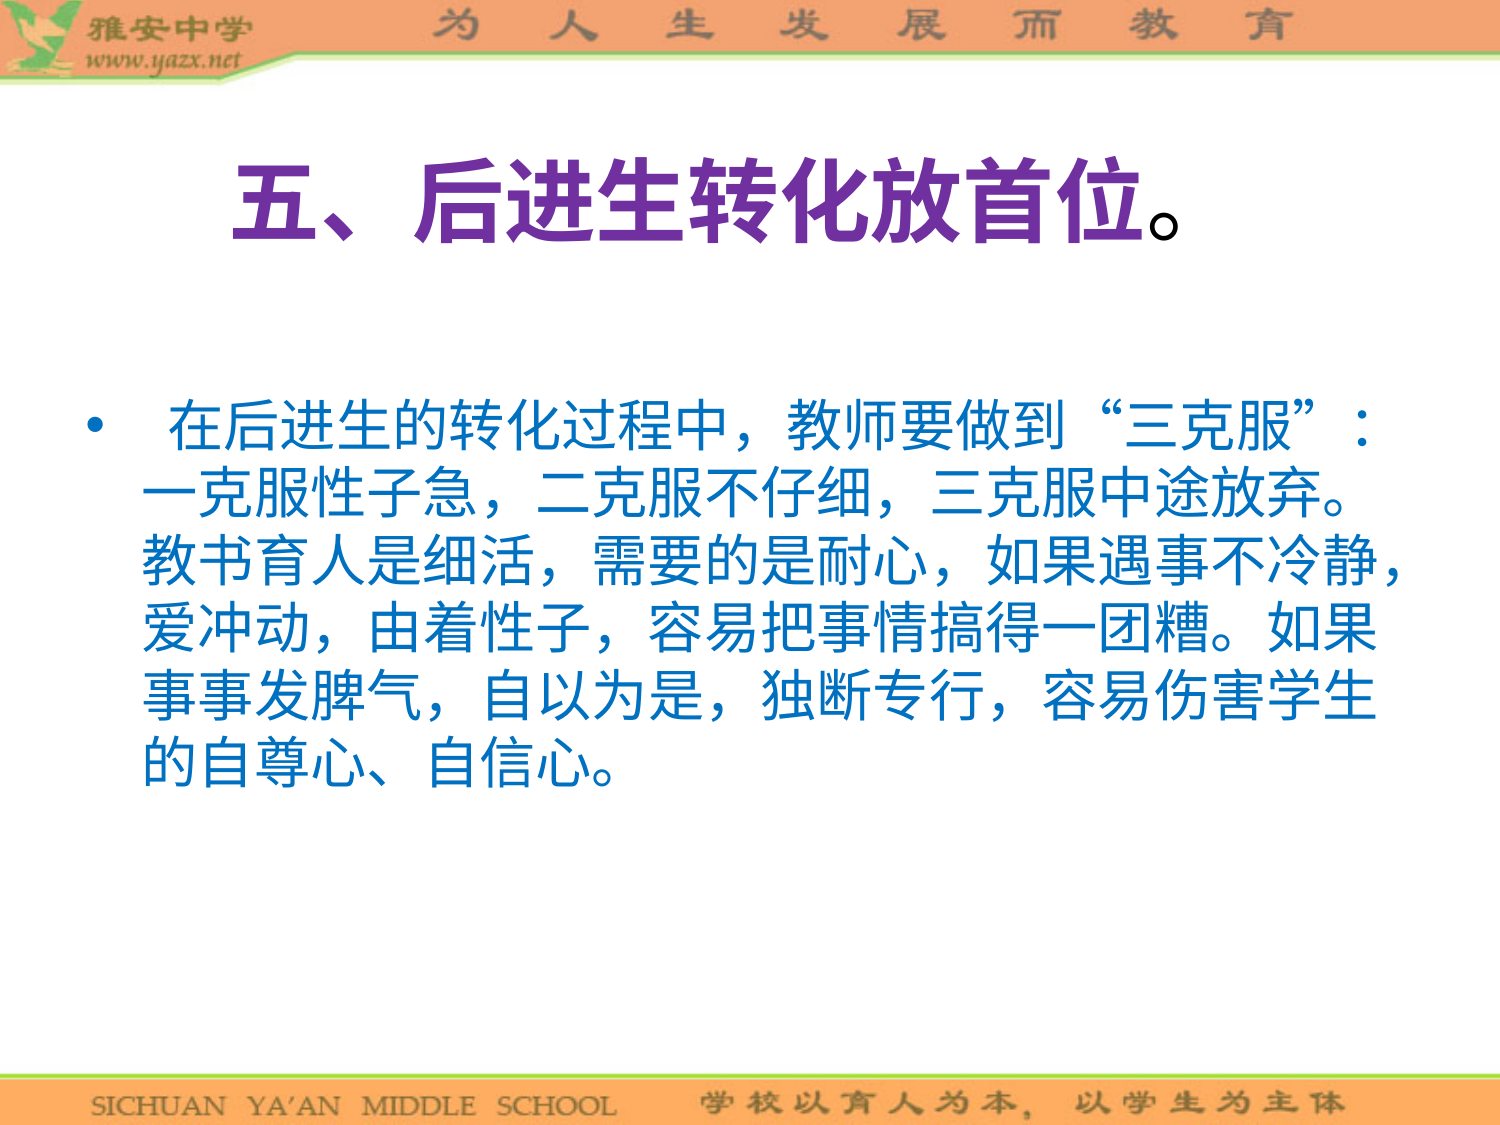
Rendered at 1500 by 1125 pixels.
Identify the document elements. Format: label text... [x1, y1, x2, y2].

list 在后进生的转化过程中，教师要做到“三克服”：一克服性子急，二克服不仔细，三克服中途放弃。教书育人是细活，需要的是耐心，如果遇事不冷静，爱冲动，由着性子，容易把事情搞得一团糟。如果事事发脾气，自以为是，独断专行，容易伤害学生的自尊心、自信心。 [70, 382, 1421, 1125]
title 五、后进生转化放首位。 [58, 105, 1409, 293]
picture [0, 0, 1500, 1125]
